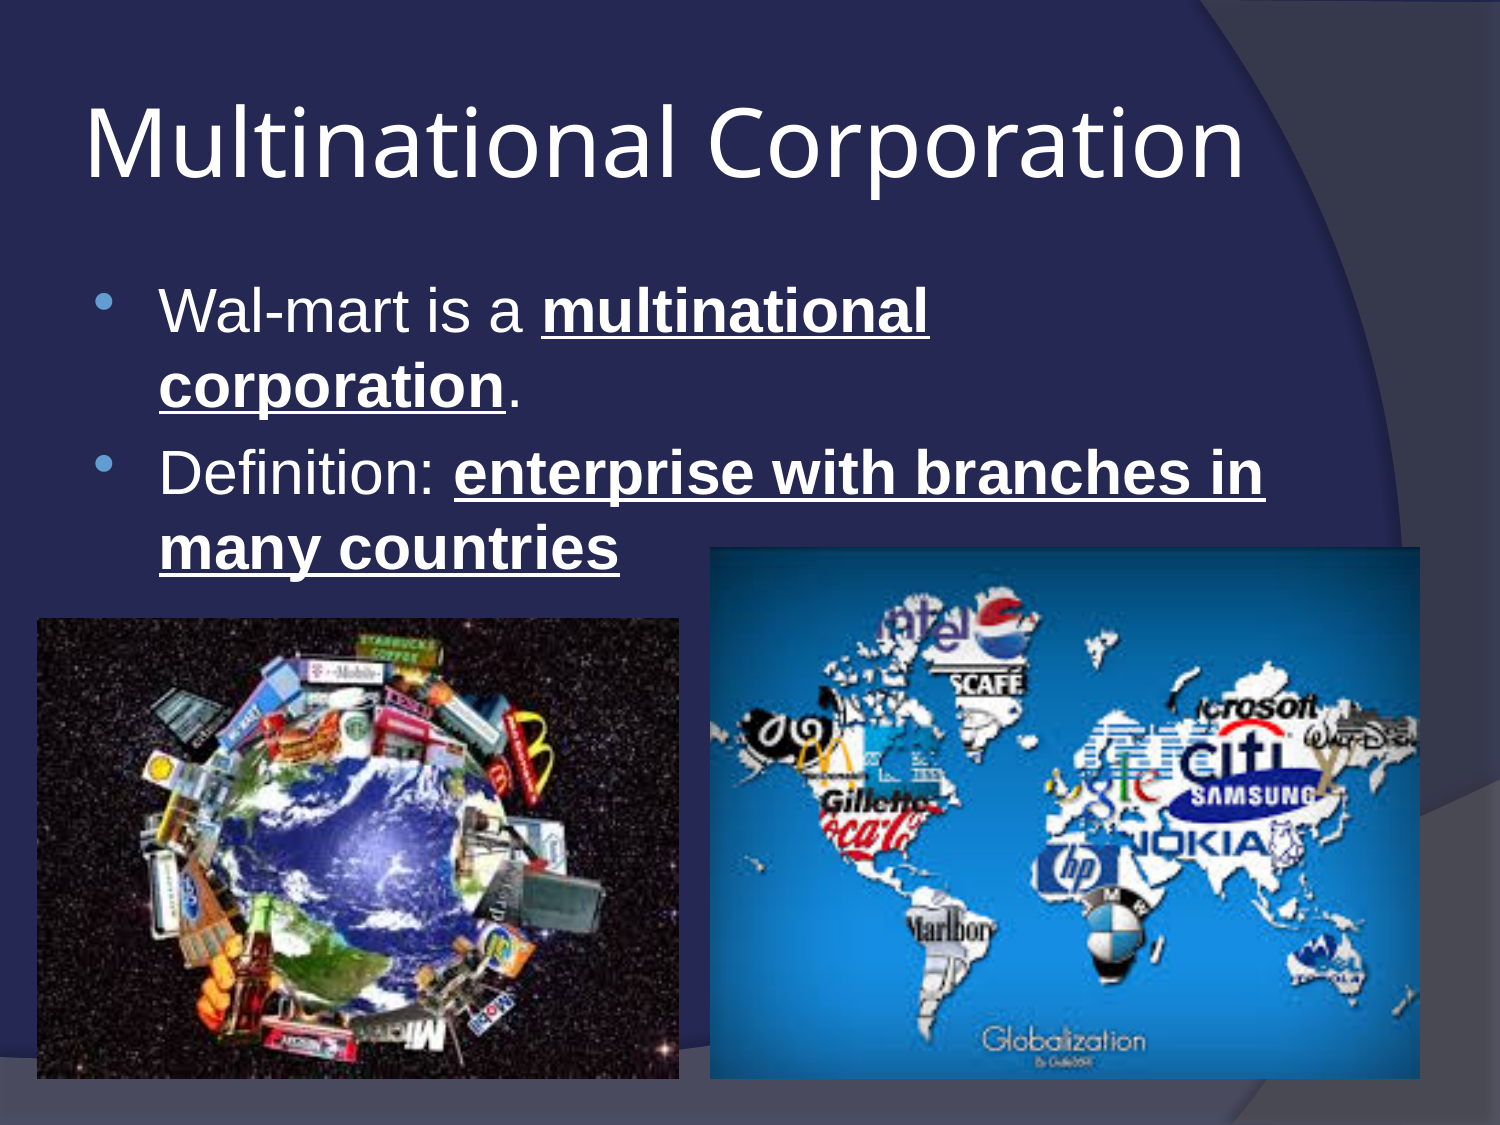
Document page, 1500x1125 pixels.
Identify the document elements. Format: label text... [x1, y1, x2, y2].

title Multinational Corporation [75, 45, 1300, 233]
picture [709, 546, 1420, 1079]
list Wal-mart is a multinational corporation. Definition: enterprise with branches in many countries [75, 262, 1300, 1005]
picture [36, 618, 679, 1079]
